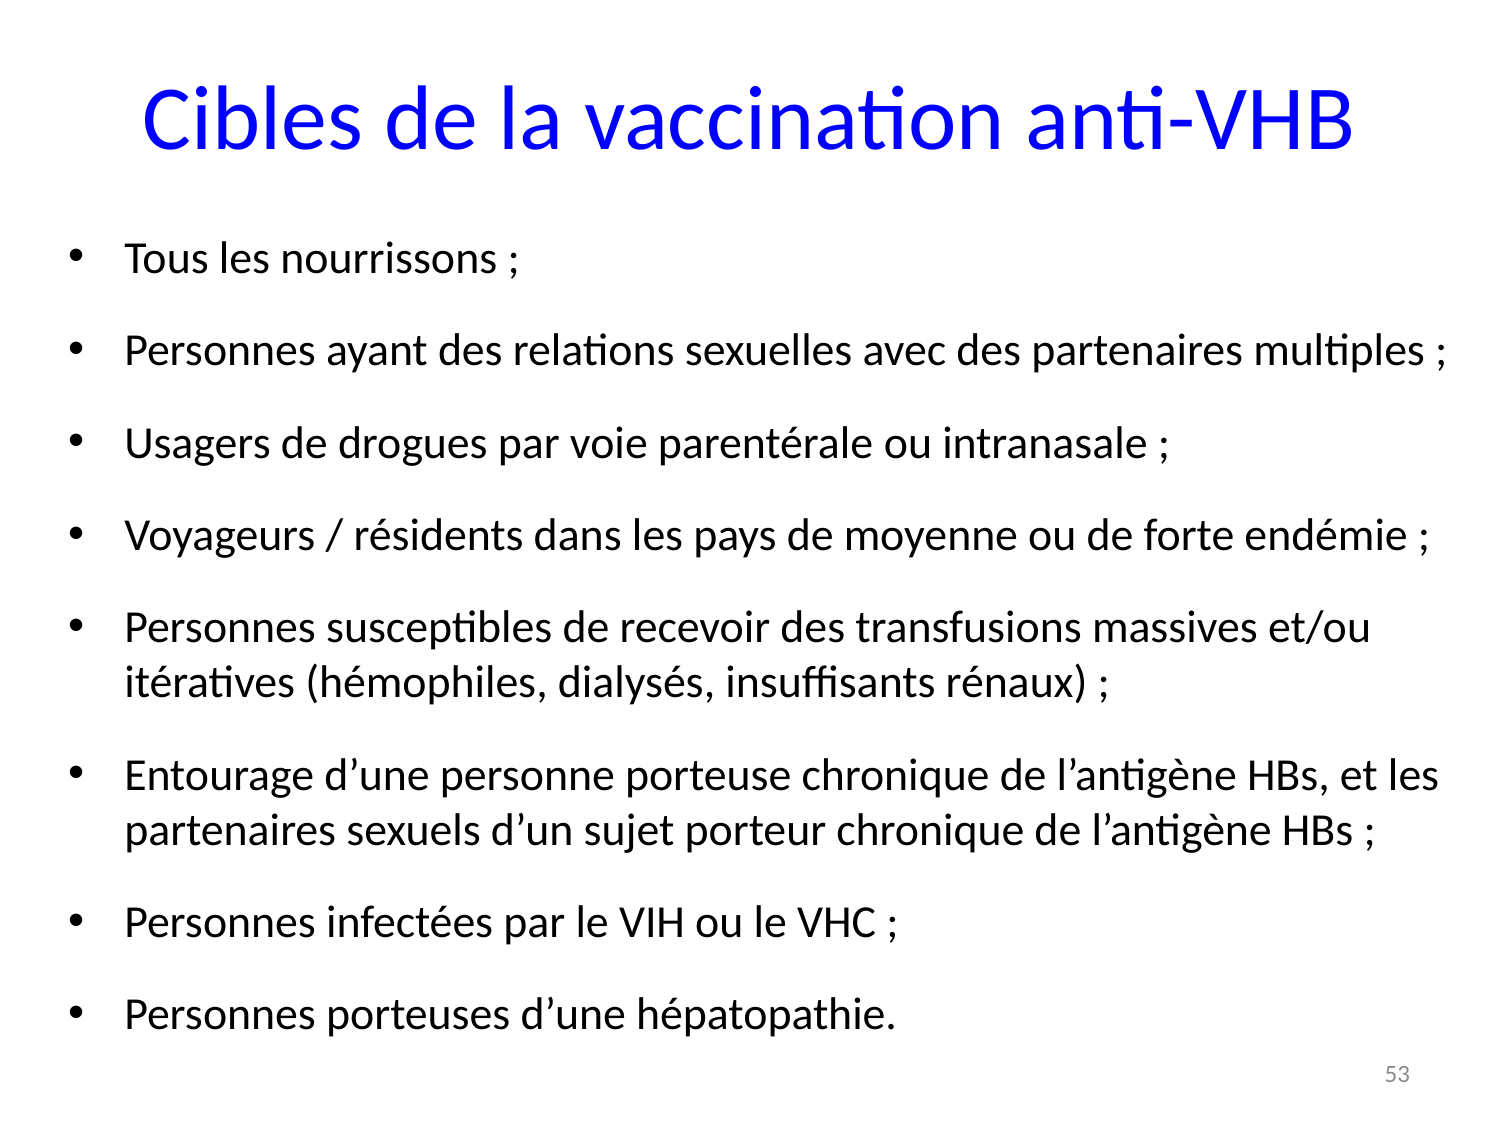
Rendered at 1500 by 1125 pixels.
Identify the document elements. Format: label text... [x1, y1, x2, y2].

title Cibles de la vaccination anti-VHB [75, 19, 1425, 207]
list Tous les nourrissons ; Personnes ayant des relations sexuelles avec des partenaires multiples ; Usagers de drogues par voie parentérale ou intranasale ; Voyageurs / résidents dans les pays de moyenne ou de forte endémie ; Personnes susceptibles de recevoir des transfusions massives et/ou itératives (hémophiles, dialysés, insuffisants rénaux) ; Entourage d’une personne porteuse chronique de l’antigène HBs, et les partenaires sexuels d’un sujet porteur chronique de l’antigène HBs ; Personnes infectées par le VIH ou le VHC ; Personnes porteuses d’une hépatopathie. [53, 219, 1471, 1125]
slide_number 53 [1074, 1042, 1425, 1103]
